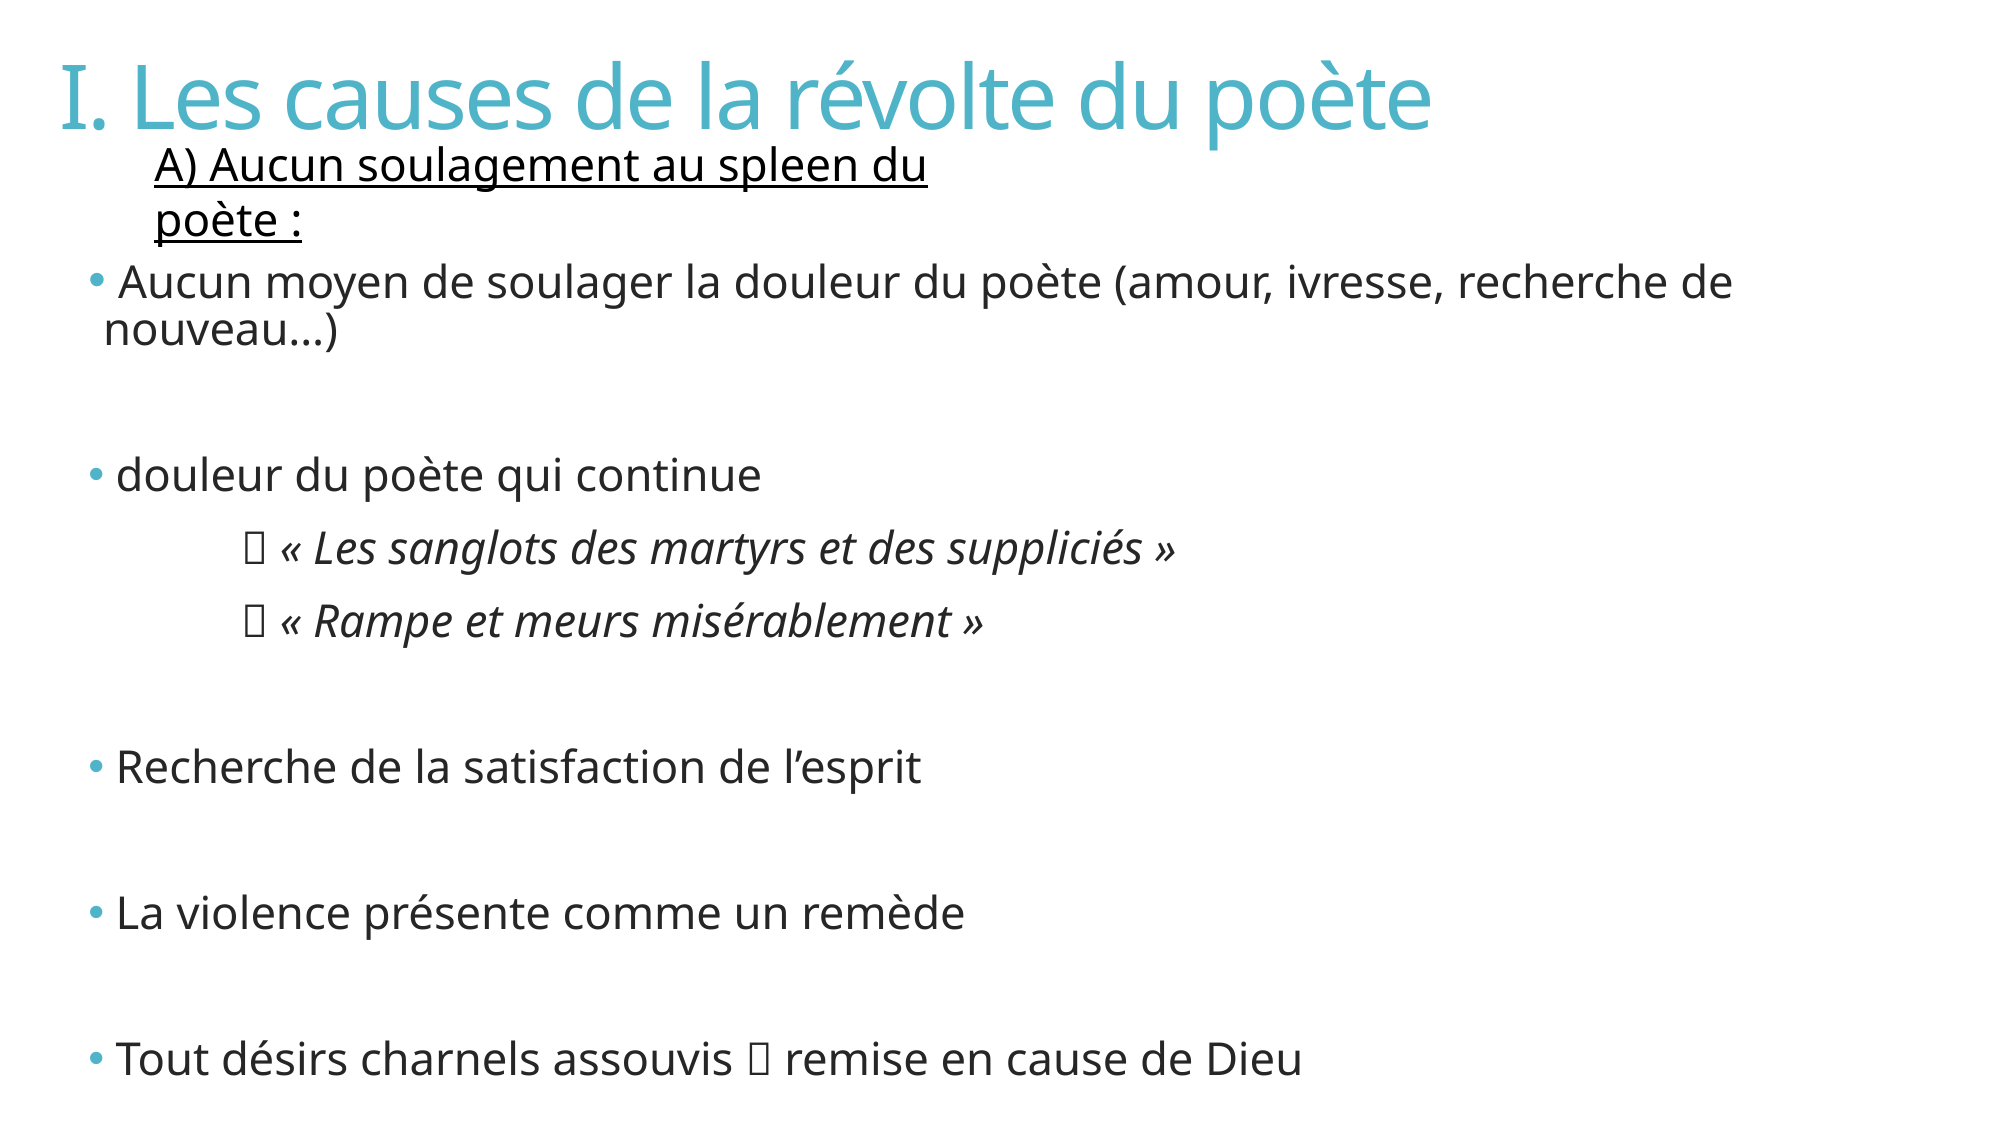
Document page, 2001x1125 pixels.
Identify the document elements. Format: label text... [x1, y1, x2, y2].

text_box A) Aucun soulagement au spleen du poète : [139, 128, 984, 253]
list Aucun moyen de soulager la douleur du poète (amour, ivresse, recherche de nouveau…) douleur du poète qui continue  « Les sanglots des martyrs et des suppliciés »  « Rampe et meurs misérablement » Recherche de la satisfaction de l’esprit La violence présente comme un remède Tout désirs charnels assouvis  remise en cause de Dieu [73, 251, 1876, 1097]
title I. Les causes de la révolte du poète [44, 40, 1875, 164]
